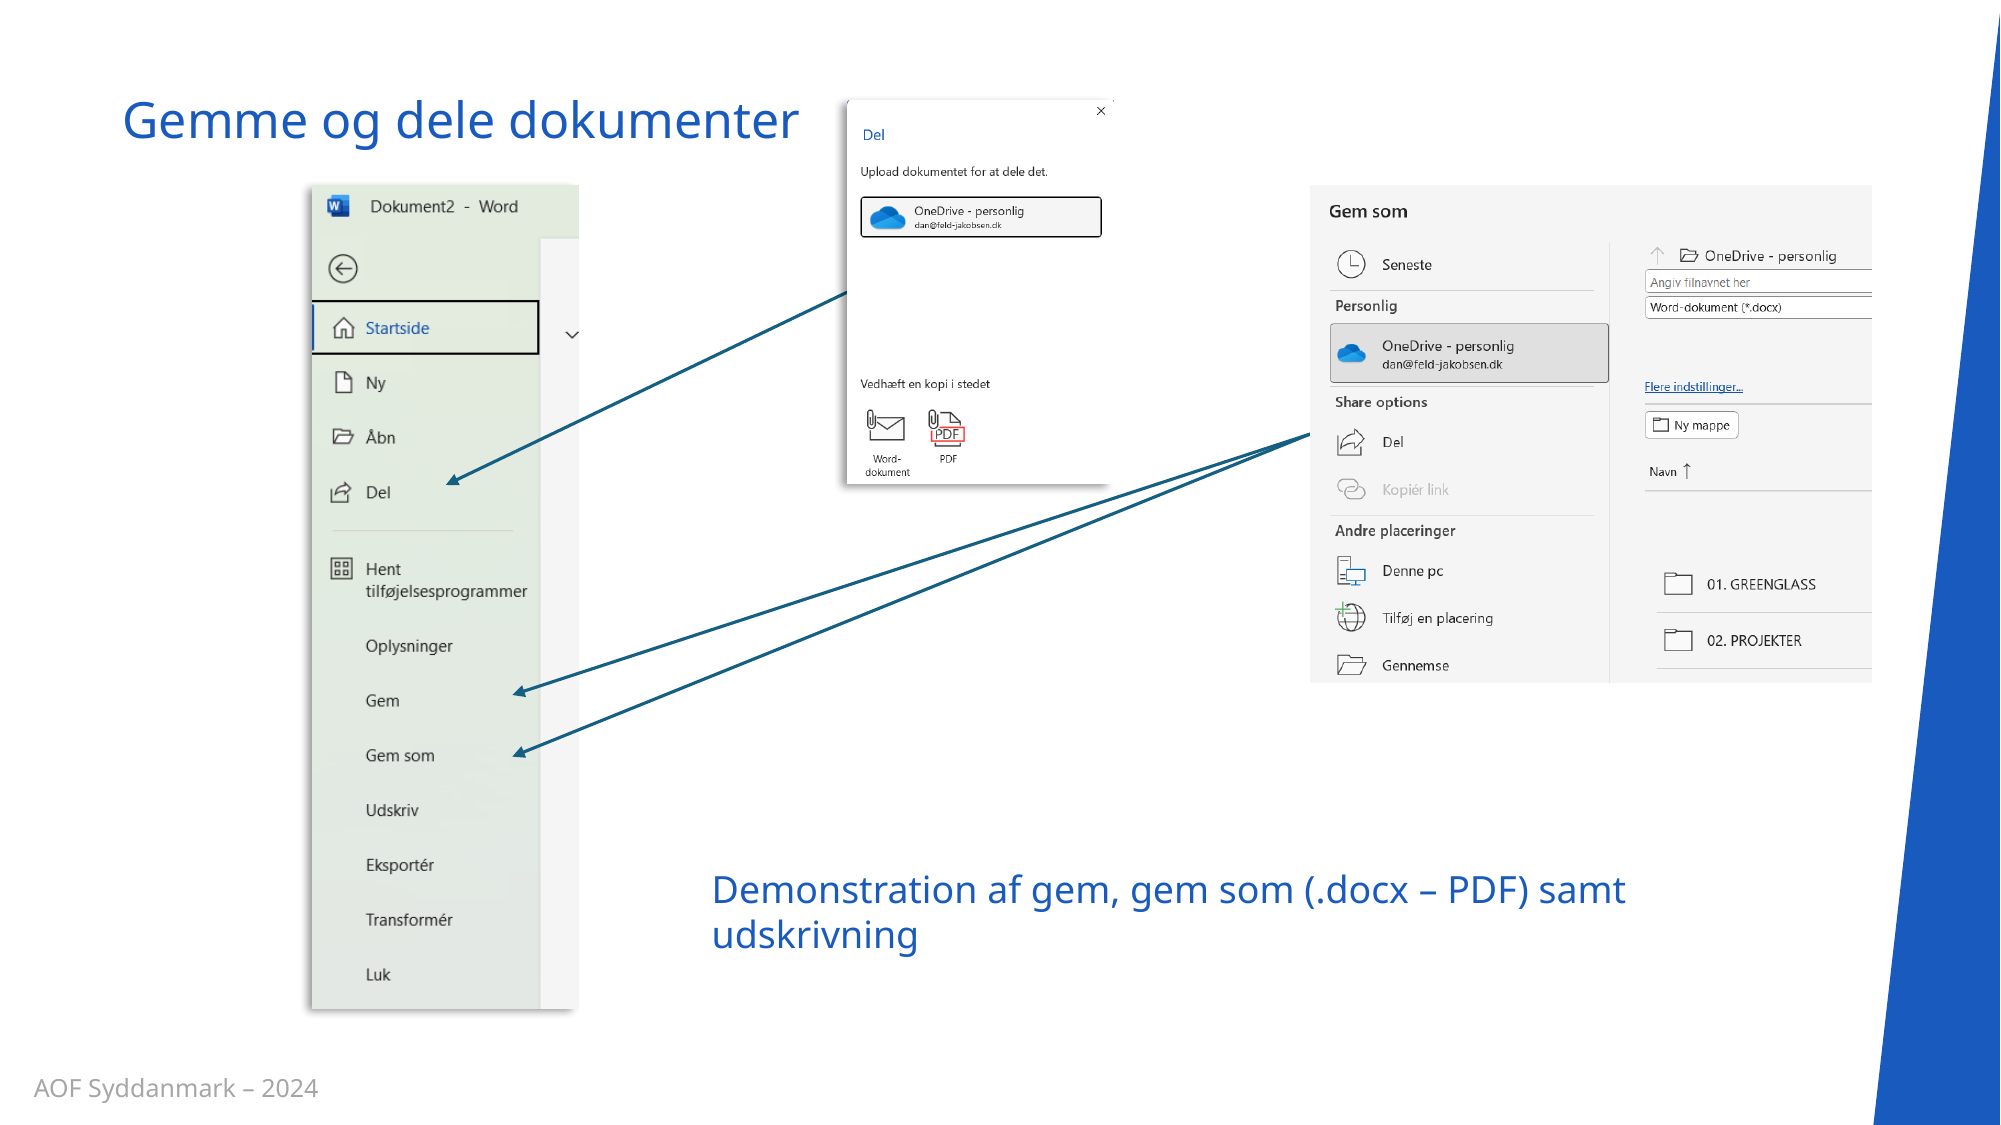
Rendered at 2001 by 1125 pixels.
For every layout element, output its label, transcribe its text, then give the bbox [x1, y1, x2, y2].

text_box AOF Syddanmark – 2024 [0, 1064, 383, 1110]
picture [312, 185, 580, 1009]
picture [1309, 185, 1873, 683]
picture [846, 99, 1114, 433]
text_box Gemme og dele dokumenter [107, 81, 1311, 157]
text_box Demonstration af gem, gem som (.docx – PDF) samt udskrivning [696, 858, 1814, 964]
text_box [511, 433, 1311, 758]
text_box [445, 291, 846, 486]
text_box [1871, 0, 2000, 1125]
